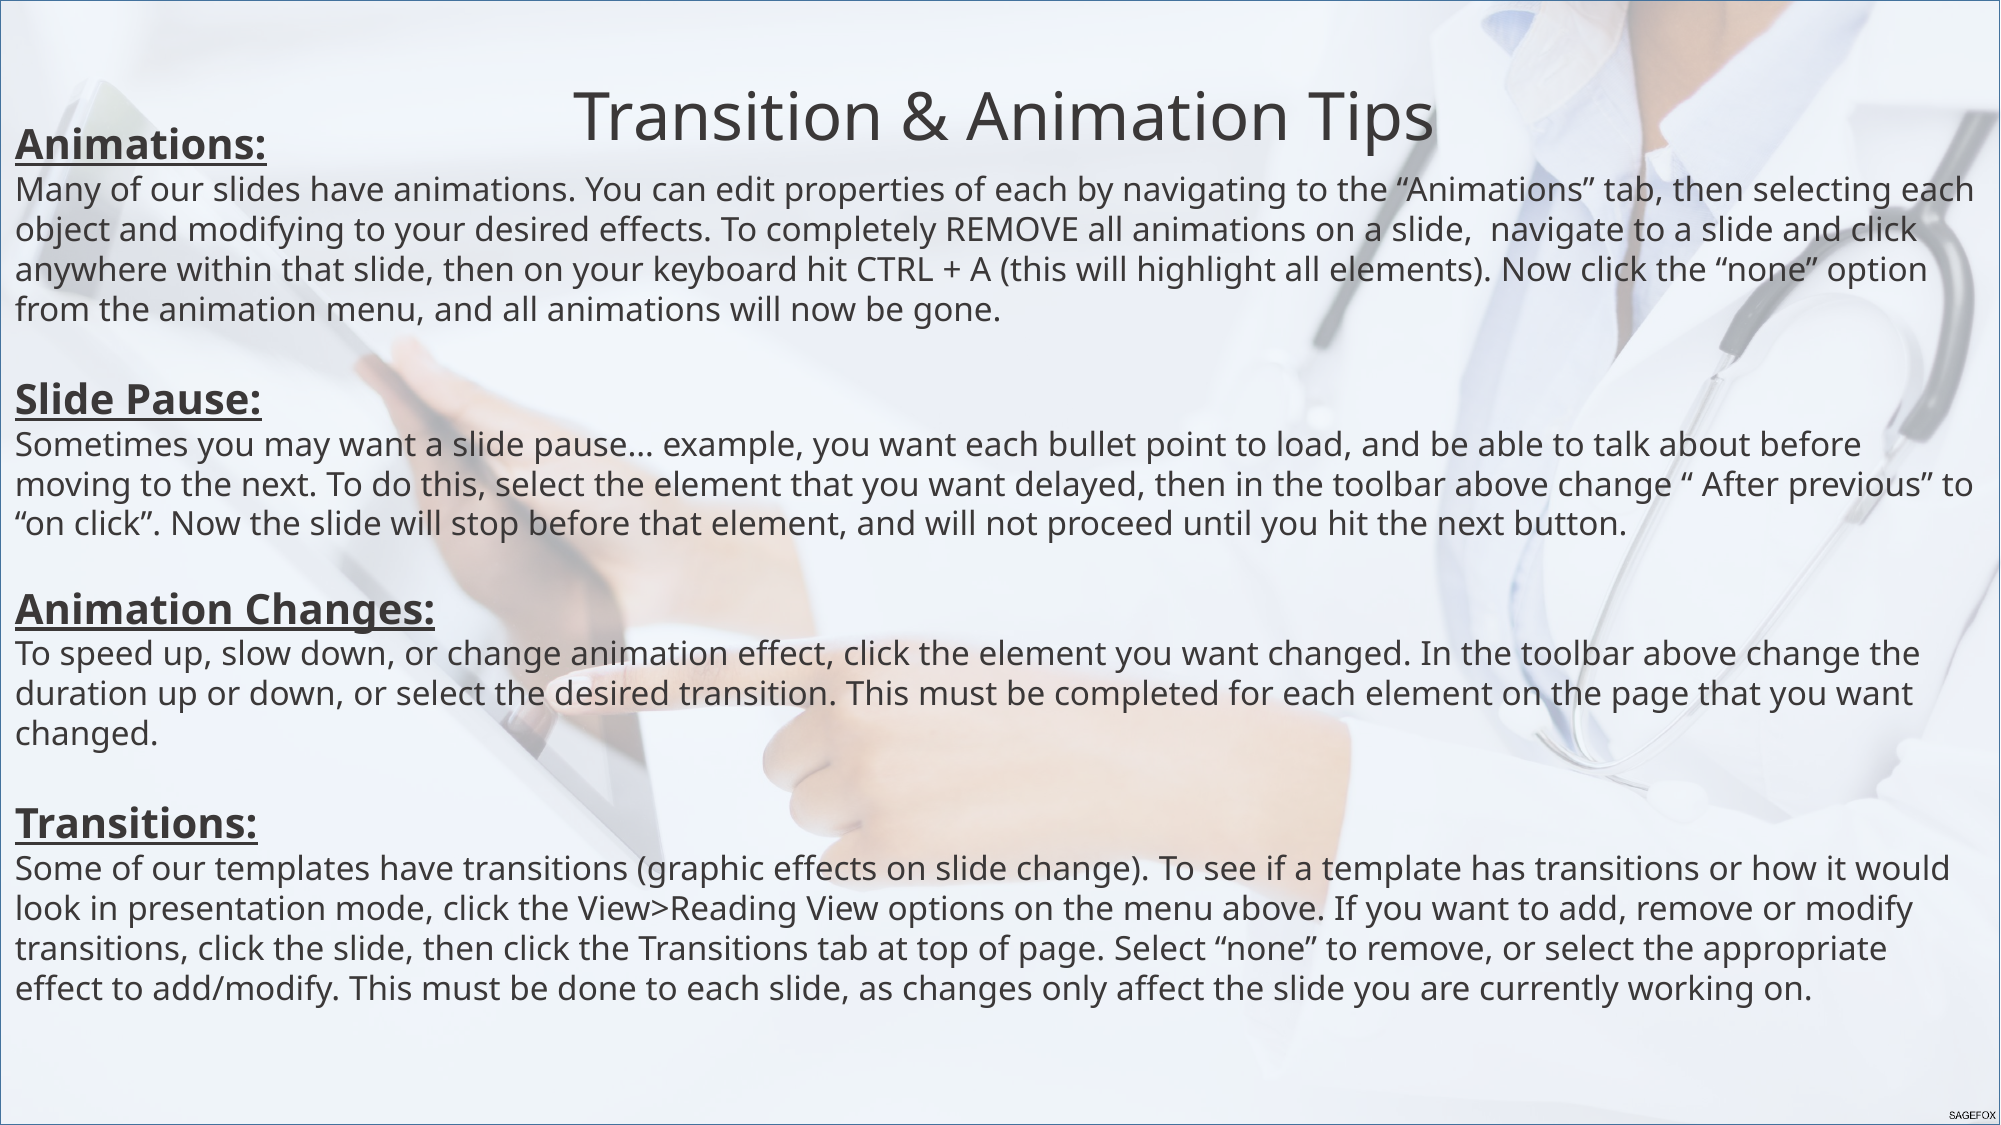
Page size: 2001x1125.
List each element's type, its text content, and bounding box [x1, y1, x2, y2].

title Transition & Animation Tips [477, 59, 1532, 177]
text_box Animations: Many of our slides have animations. You can edit properties of each by navigating to the “Animations” tab, then selecting each object and modifying to your desired effects. To completely REMOVE all animations on a slide, navigate to a slide and click anywhere within that slide, then on your keyboard hit CTRL + A (this will highlight all elements). Now click the “none” option from the animation menu, and all animations will now be gone. Slide Pause: Sometimes you may want a slide pause… example, you want each bullet point to load, and be able to talk about before moving to the next. To do this, select the element that you want delayed, then in the toolbar above change “ After previous” to “on click”. Now the slide will stop before that element, and will not proceed until you hit the next button. Animation Changes: To speed up, slow down, or change animation effect, click the element you want changed. In the toolbar above change the duration up or down, or select the desired transition. This must be completed for each element on the page that you want changed. Transitions: Some of our templates have transitions (graphic effects on slide change). To see if a template has transitions or how it would look in presentation mode, click the View>Reading View options on the menu above. If you want to add, remove or modify transitions, click the slide, then click the Transitions tab at top of page. Select “none” to remove, or select the appropriate effect to add/modify. This must be done to each slide, as changes only affect the slide you are currently working on. [0, 0, 2000, 1125]
